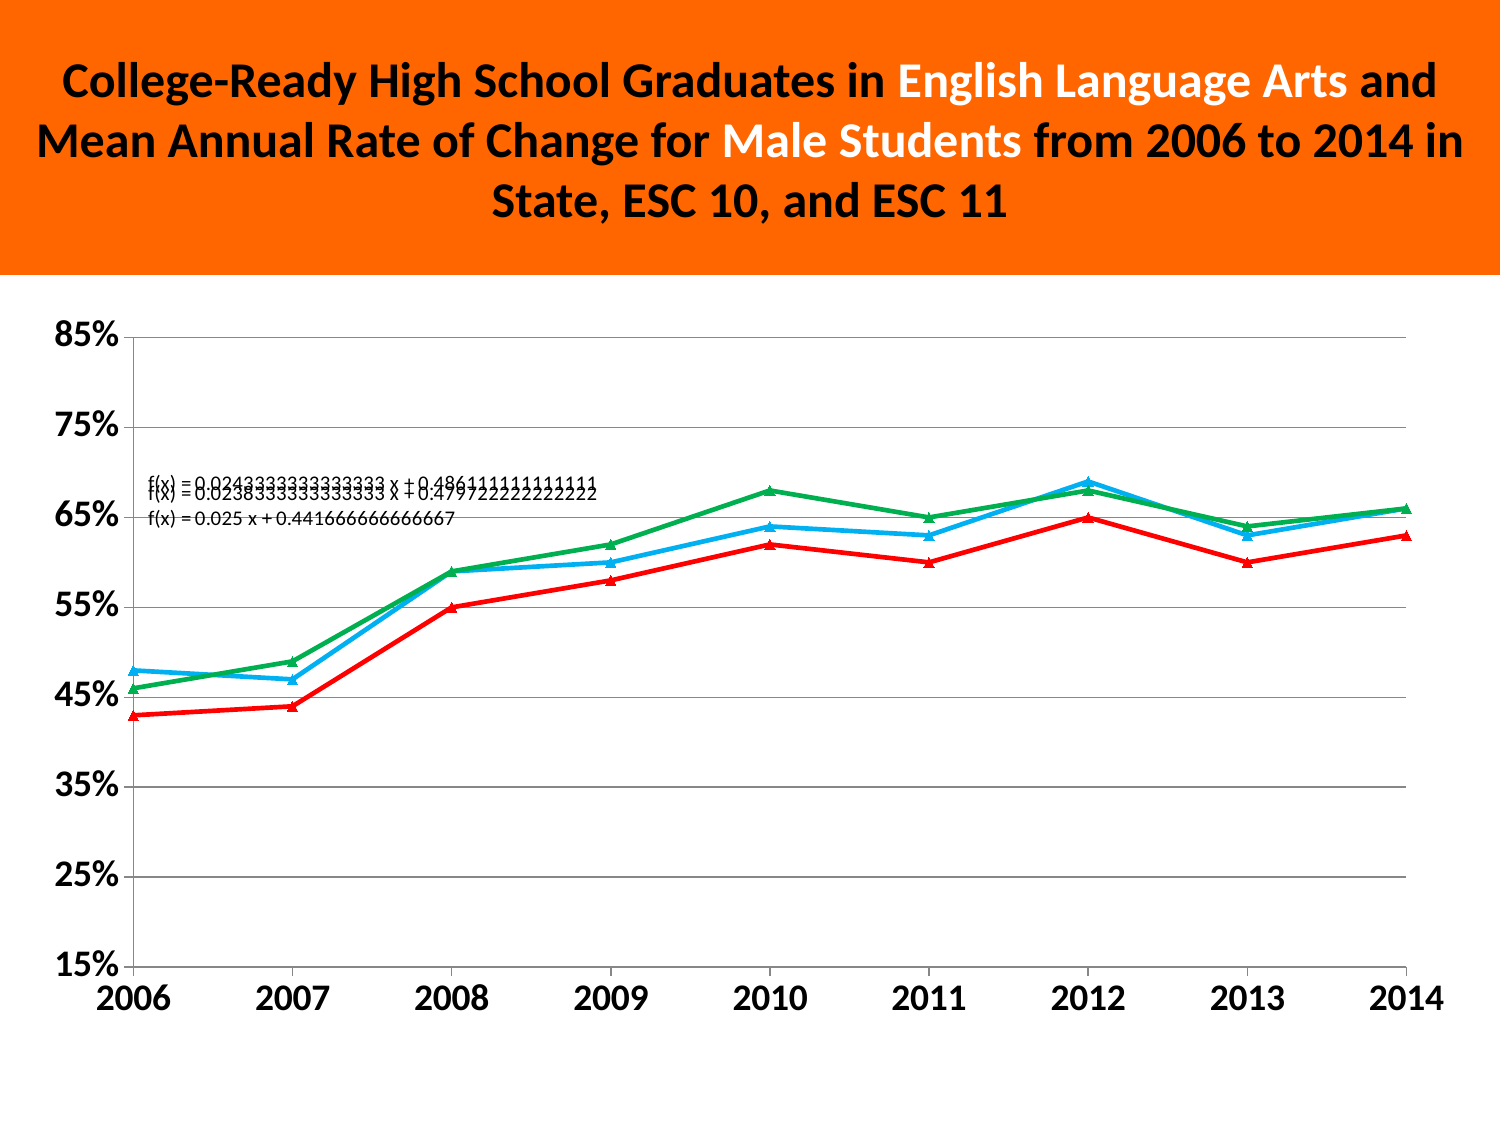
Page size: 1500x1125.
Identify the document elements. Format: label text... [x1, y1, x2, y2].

title College-Ready High School Graduates in English Language Arts and Mean Annual Rate of Change for Male Students from 2006 to 2014 in State, ESC 10, and ESC 11 [0, 0, 1500, 276]
chart [37, 287, 1463, 1113]
